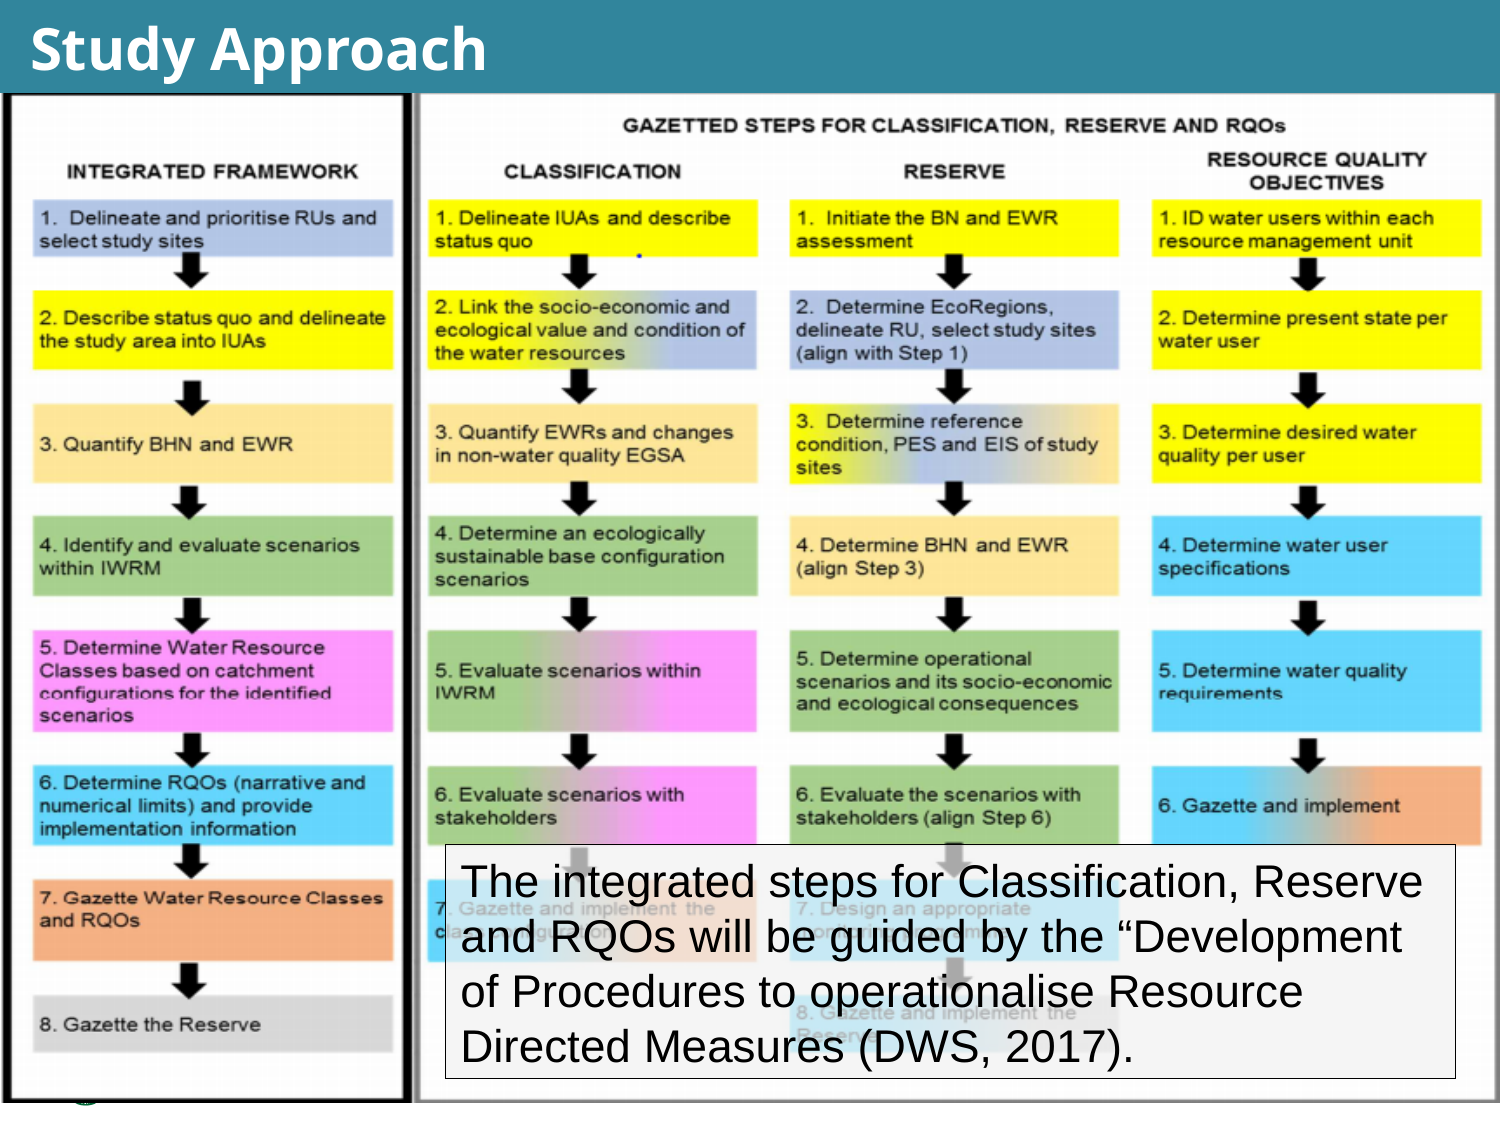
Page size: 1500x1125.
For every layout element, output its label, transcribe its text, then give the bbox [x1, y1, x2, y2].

title Study Approach [0, 0, 1500, 93]
picture [0, 93, 1500, 1122]
